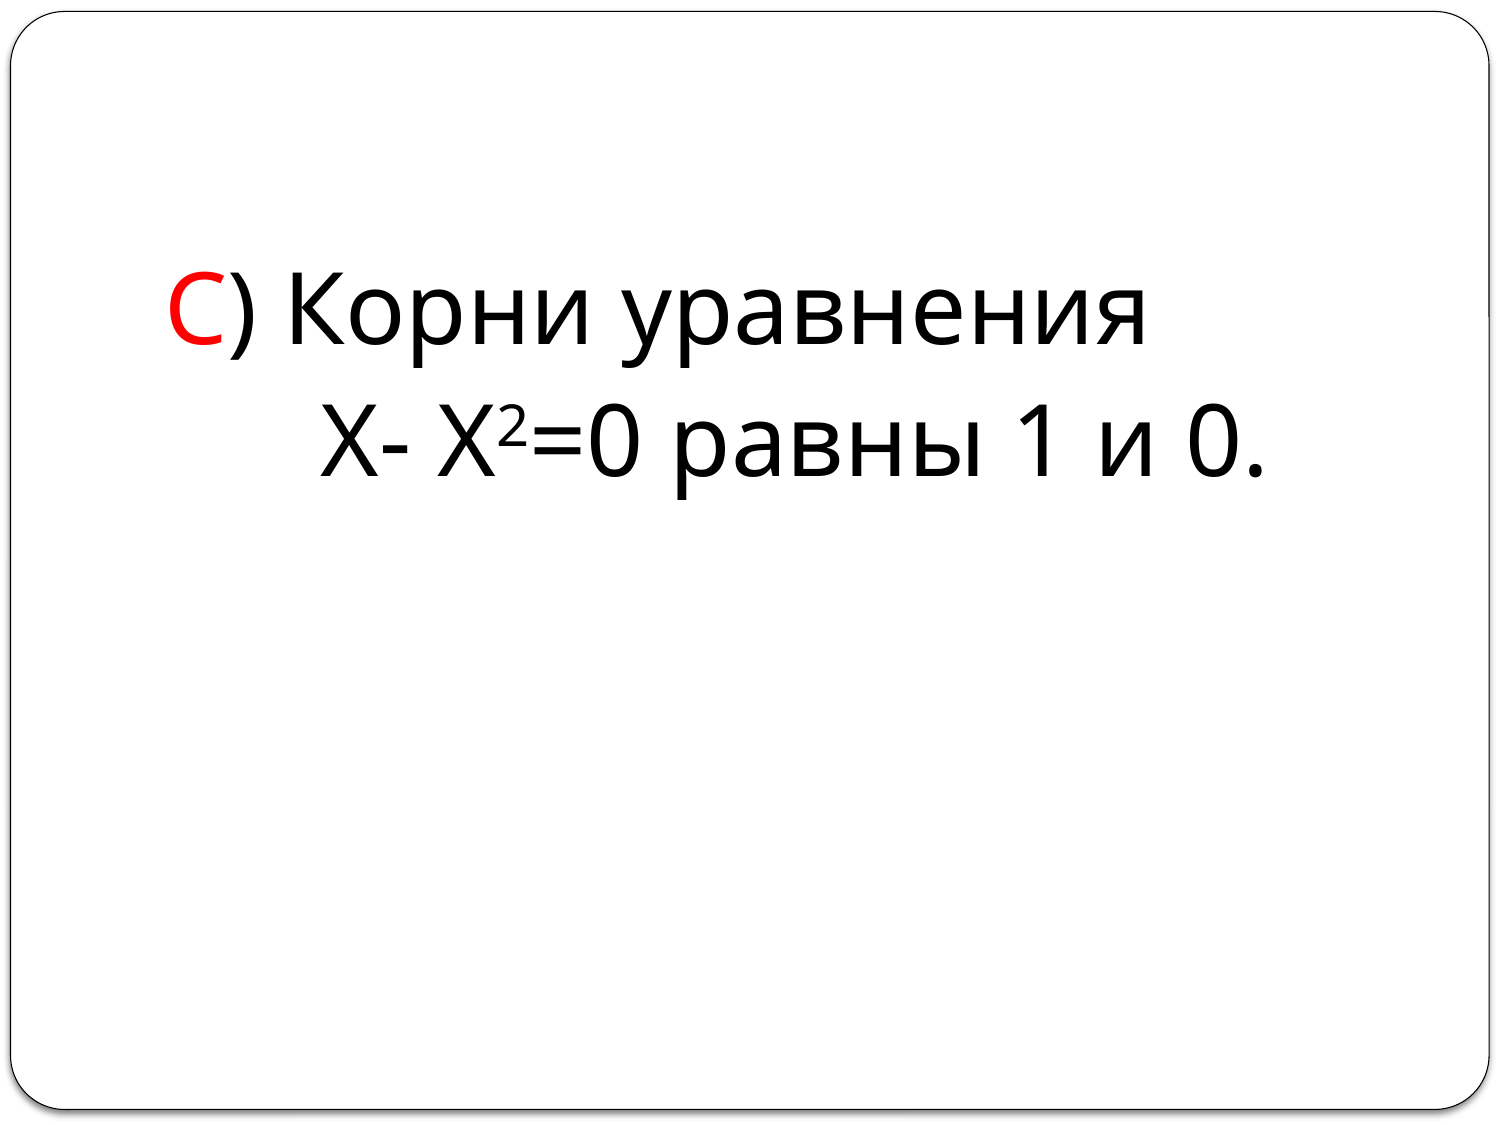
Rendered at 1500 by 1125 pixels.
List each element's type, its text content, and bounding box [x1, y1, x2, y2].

list С) Корни уравнения Х- Х2=0 равны 1 и 0. [150, 237, 1425, 988]
